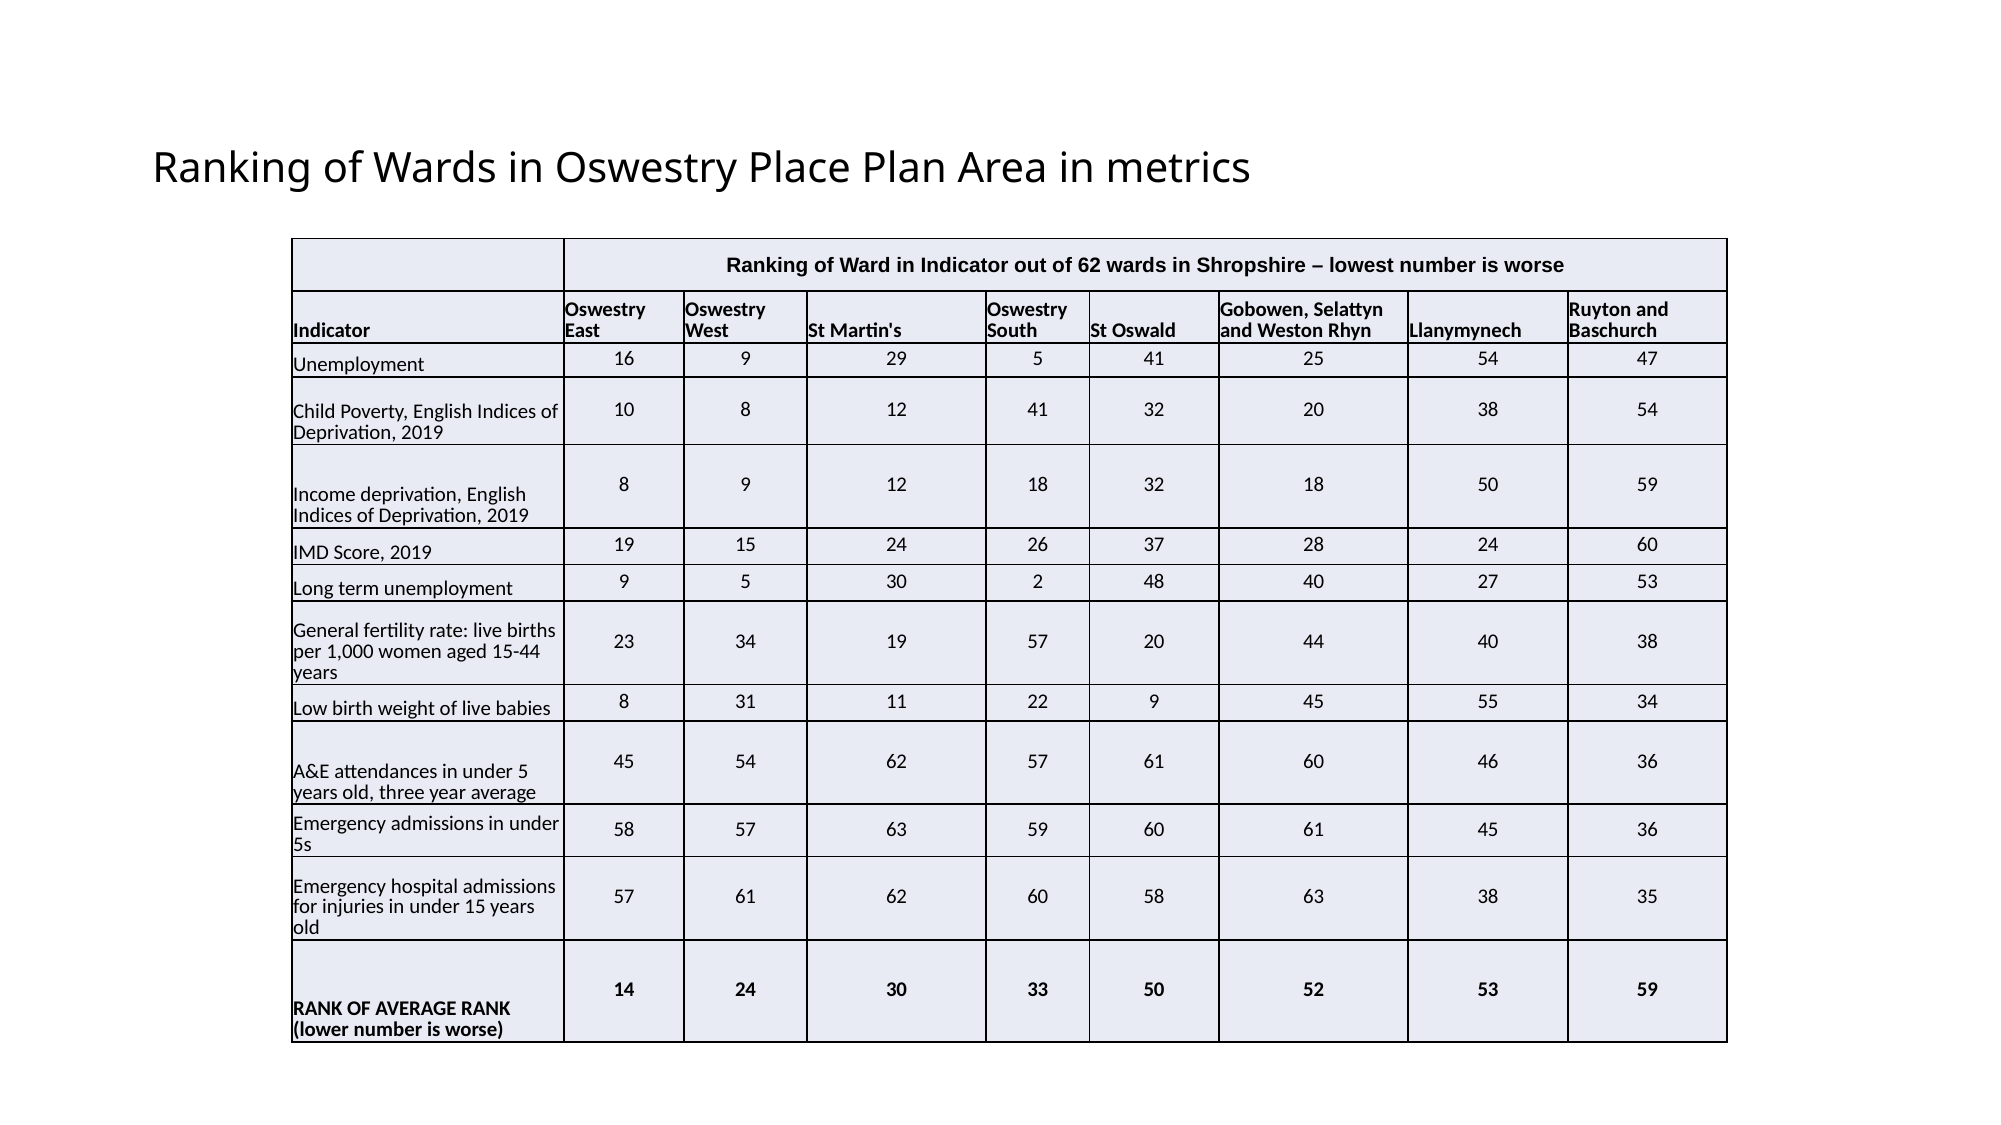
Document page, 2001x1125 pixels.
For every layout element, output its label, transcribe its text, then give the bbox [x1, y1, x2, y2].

table_cell Oswestry West [685, 292, 806, 342]
table_cell 38 [1409, 857, 1567, 939]
table_cell 9 [685, 344, 806, 376]
table_cell Gobowen, Selattyn and Weston Rhyn [1220, 292, 1407, 342]
table_cell 12 [808, 445, 985, 527]
table_cell 61 [1220, 805, 1407, 856]
table_cell 59 [1569, 445, 1726, 527]
table_cell 57 [987, 602, 1089, 684]
table_cell 27 [1409, 565, 1567, 600]
table_cell 36 [1569, 722, 1726, 803]
table_cell 60 [1220, 722, 1407, 803]
table_cell 58 [1090, 857, 1218, 939]
table_cell 5 [685, 565, 806, 600]
table_cell 44 [1220, 602, 1407, 684]
table_cell 32 [1090, 378, 1218, 444]
table_cell 16 [565, 344, 683, 376]
table_cell 47 [1569, 344, 1726, 376]
table_cell Low birth weight of live babies [293, 685, 563, 720]
table_cell 8 [685, 378, 806, 444]
table_cell 58 [565, 805, 683, 856]
table_cell 57 [987, 722, 1089, 803]
table_cell 35 [1569, 857, 1726, 939]
table_cell 30 [808, 565, 985, 600]
table_cell 59 [1569, 941, 1726, 1041]
table_cell 9 [565, 565, 683, 600]
table_cell 2 [987, 565, 1089, 600]
table_cell 33 [987, 941, 1089, 1041]
table_cell Emergency hospital admissions for injuries in under 15 years old [293, 857, 563, 939]
table_cell Emergency admissions in under 5s [293, 805, 563, 856]
table_cell 45 [565, 722, 683, 803]
table_cell Indicator [293, 292, 563, 342]
table_cell St Oswald [1090, 292, 1218, 342]
table_cell 31 [685, 685, 806, 720]
table_cell 18 [1220, 445, 1407, 527]
table_cell 23 [565, 602, 683, 684]
table_cell RANK OF AVERAGE RANK (lower number is worse) [293, 941, 563, 1041]
table_cell 61 [685, 857, 806, 939]
table_cell 12 [808, 378, 985, 444]
table_cell 30 [808, 941, 985, 1041]
table_header Ranking of Ward in Indicator out of 62 wards in Shropshire – lowest number is worse [565, 239, 1726, 290]
table_cell 24 [1409, 529, 1567, 564]
table_cell Long term unemployment [293, 565, 563, 600]
table_cell Income deprivation, English Indices of Deprivation, 2019 [293, 445, 563, 527]
table_cell 61 [1090, 722, 1218, 803]
table_cell Unemployment [293, 344, 563, 376]
table_cell 8 [565, 685, 683, 720]
table_cell 24 [685, 941, 806, 1041]
table_cell 32 [1090, 445, 1218, 527]
table_cell A&E attendances in under 5 years old, three year average [293, 722, 563, 803]
table_cell 41 [1090, 344, 1218, 376]
table_cell 53 [1409, 941, 1567, 1041]
table_header [293, 239, 563, 290]
table_cell 10 [565, 378, 683, 444]
table_cell 57 [685, 805, 806, 856]
table_cell 59 [987, 805, 1089, 856]
table_cell Oswestry East [565, 292, 683, 342]
table_cell 57 [565, 857, 683, 939]
table_cell 52 [1220, 941, 1407, 1041]
table_cell 38 [1569, 602, 1726, 684]
table_cell 19 [565, 529, 683, 564]
table_cell 37 [1090, 529, 1218, 564]
table_cell 45 [1220, 685, 1407, 720]
table_cell 60 [987, 857, 1089, 939]
table_cell Llanymynech [1409, 292, 1567, 342]
table_cell 20 [1220, 378, 1407, 444]
table_cell 8 [565, 445, 683, 527]
table_cell 29 [808, 344, 985, 376]
table_cell 15 [685, 529, 806, 564]
table_cell 55 [1409, 685, 1567, 720]
table_cell 41 [987, 378, 1089, 444]
table_cell 62 [808, 857, 985, 939]
table_cell 50 [1409, 445, 1567, 527]
table_cell 34 [1569, 685, 1726, 720]
table_cell 25 [1220, 344, 1407, 376]
table_cell 26 [987, 529, 1089, 564]
table_cell 40 [1220, 565, 1407, 600]
table_cell 48 [1090, 565, 1218, 600]
table_cell 11 [808, 685, 985, 720]
table_cell 9 [685, 445, 806, 527]
table_cell 46 [1409, 722, 1567, 803]
table_cell 24 [808, 529, 985, 564]
title Ranking of Wards in Oswestry Place Plan Area in metrics [137, 59, 1863, 278]
table_cell 28 [1220, 529, 1407, 564]
table_cell 63 [808, 805, 985, 856]
table_cell St Martin's [808, 292, 985, 342]
table_cell General fertility rate: live births per 1,000 women aged 15-44 years [293, 602, 563, 684]
table_cell 5 [987, 344, 1089, 376]
table_cell 19 [808, 602, 985, 684]
table_cell 54 [685, 722, 806, 803]
table_cell 14 [565, 941, 683, 1041]
table_cell 62 [808, 722, 985, 803]
table_cell IMD Score, 2019 [293, 529, 563, 564]
table_cell 22 [987, 685, 1089, 720]
table_cell 34 [685, 602, 806, 684]
table_cell 60 [1090, 805, 1218, 856]
table_cell Child Poverty, English Indices of Deprivation, 2019 [293, 378, 563, 444]
table_cell 54 [1569, 378, 1726, 444]
table_cell 50 [1090, 941, 1218, 1041]
table_cell Oswestry South [987, 292, 1089, 342]
table_cell 53 [1569, 565, 1726, 600]
table_cell 63 [1220, 857, 1407, 939]
table_cell 45 [1409, 805, 1567, 856]
table_cell 54 [1409, 344, 1567, 376]
table_cell 60 [1569, 529, 1726, 564]
table_cell 20 [1090, 602, 1218, 684]
table_cell 18 [987, 445, 1089, 527]
table_cell 36 [1569, 805, 1726, 856]
table_cell Ruyton and Baschurch [1569, 292, 1726, 342]
table_cell 38 [1409, 378, 1567, 444]
table_cell 9 [1090, 685, 1218, 720]
table_cell 40 [1409, 602, 1567, 684]
